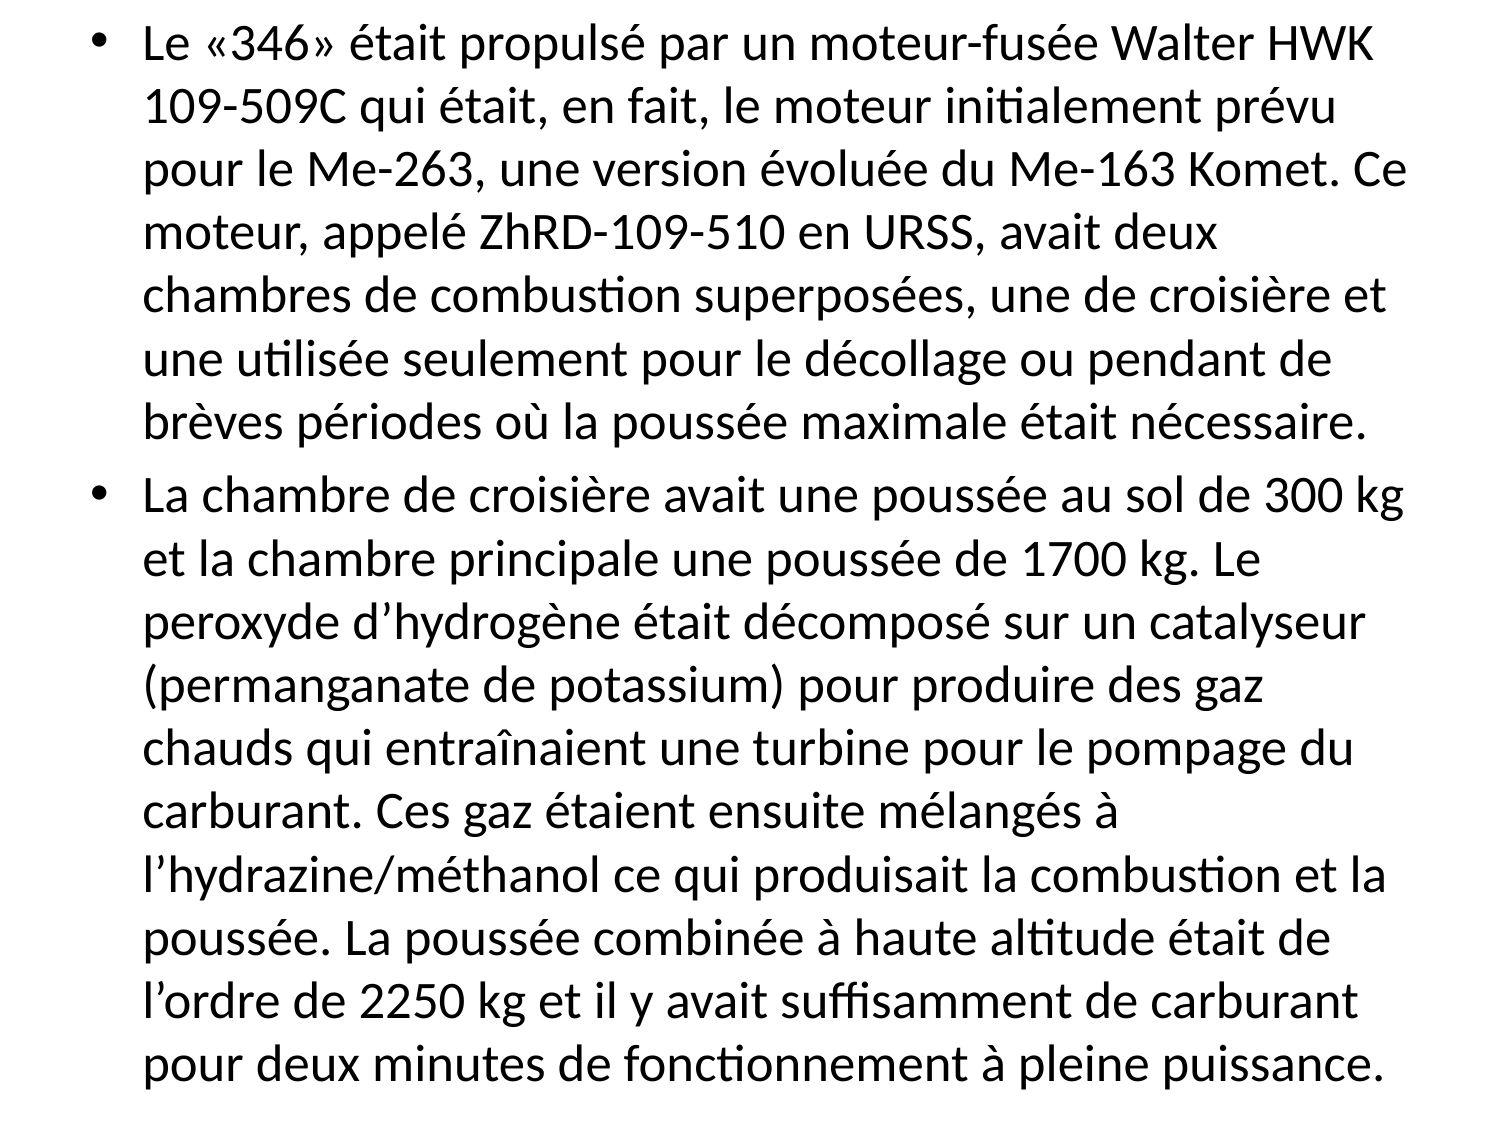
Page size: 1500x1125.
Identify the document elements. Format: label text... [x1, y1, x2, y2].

list Le «346» était propulsé par un moteur-fusée Walter HWK 109-509C qui était, en fait, le moteur initialement prévu pour le Me-263, une version évoluée du Me-163 Komet. Ce moteur, appelé ZhRD-109-510 en URSS, avait deux chambres de combustion superposées, une de croisière et une utilisée seulement pour le décollage ou pendant de brèves périodes où la poussée maximale était nécessaire. La chambre de croisière avait une poussée au sol de 300 kg et la chambre principale une poussée de 1700 kg. Le peroxyde d’hydrogène était décomposé sur un catalyseur (permanganate de potassium) pour produire des gaz chauds qui entraînaient une turbine pour le pompage du carburant. Ces gaz étaient ensuite mélangés à l’hydrazine/méthanol ce qui produisait la combustion et la poussée. La poussée combinée à haute altitude était de l’ordre de 2250 kg et il y avait suffisamment de carburant pour deux minutes de fonctionnement à pleine puissance. [75, 0, 1425, 1125]
